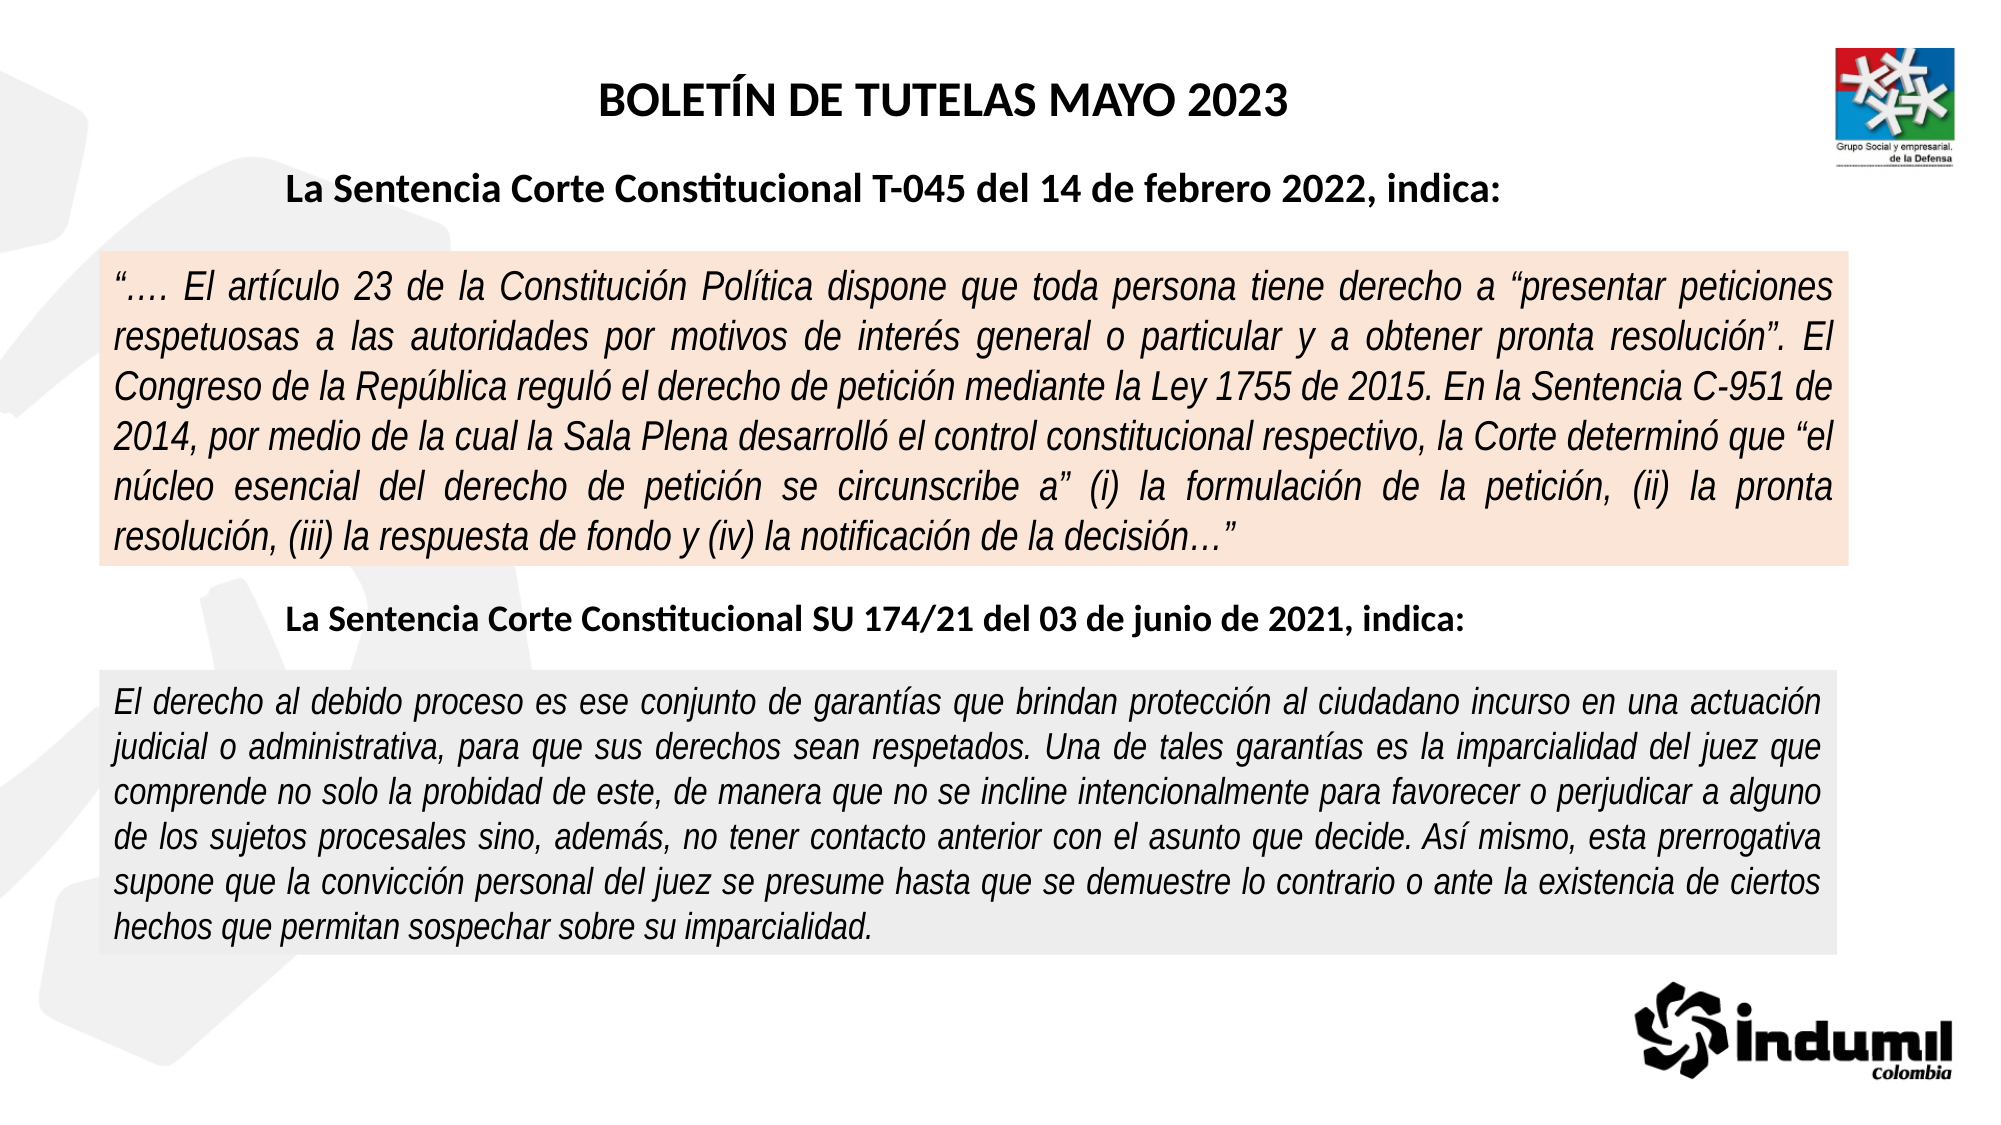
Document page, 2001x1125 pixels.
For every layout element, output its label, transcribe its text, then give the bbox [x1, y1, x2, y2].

text_box La Sentencia Corte Constitucional T-045 del 14 de febrero 2022, indica: [270, 152, 1781, 218]
text_box El derecho al debido proceso es ese conjunto de garantías que brindan protección al ciudadano incurso en una actuación judicial o administrativa, para que sus derechos sean respetados. Una de tales garantías es la imparcialidad del juez que comprende no solo la probidad de este, de manera que no se incline intencionalmente para favorecer o perjudicar a alguno de los sujetos procesales sino, además, no tener contacto anterior con el asunto que decide. Así mismo, esta prerrogativa supone que la convicción personal del juez se presume hasta que se demuestre lo contrario o ante la existencia de ciertos hechos que permitan sospechar sobre su imparcialidad. [99, 669, 1837, 955]
text_box La Sentencia Corte Constitucional SU 174/21 del 03 de junio de 2021, indica: [270, 586, 1828, 647]
picture [0, 0, 2000, 1125]
text_box BOLETÍN DE TUTELAS MAYO 2023 [584, 59, 1304, 134]
text_box “…. El artículo 23 de la Constitución Política dispone que toda persona tiene derecho a “presentar peticiones respetuosas a las autoridades por motivos de interés general o particular y a obtener pronta resolución”. El Congreso de la República reguló el derecho de petición mediante la Ley 1755 de 2015. En la Sentencia C-951 de 2014, por medio de la cual la Sala Plena desarrolló el control constitucional respectivo, la Corte determinó que “el núcleo esencial del derecho de petición se circunscribe a” (i) la formulación de la petición, (ii) la pronta resolución, (iii) la respuesta de fondo y (iv) la notificación de la decisión…” [99, 251, 1849, 566]
